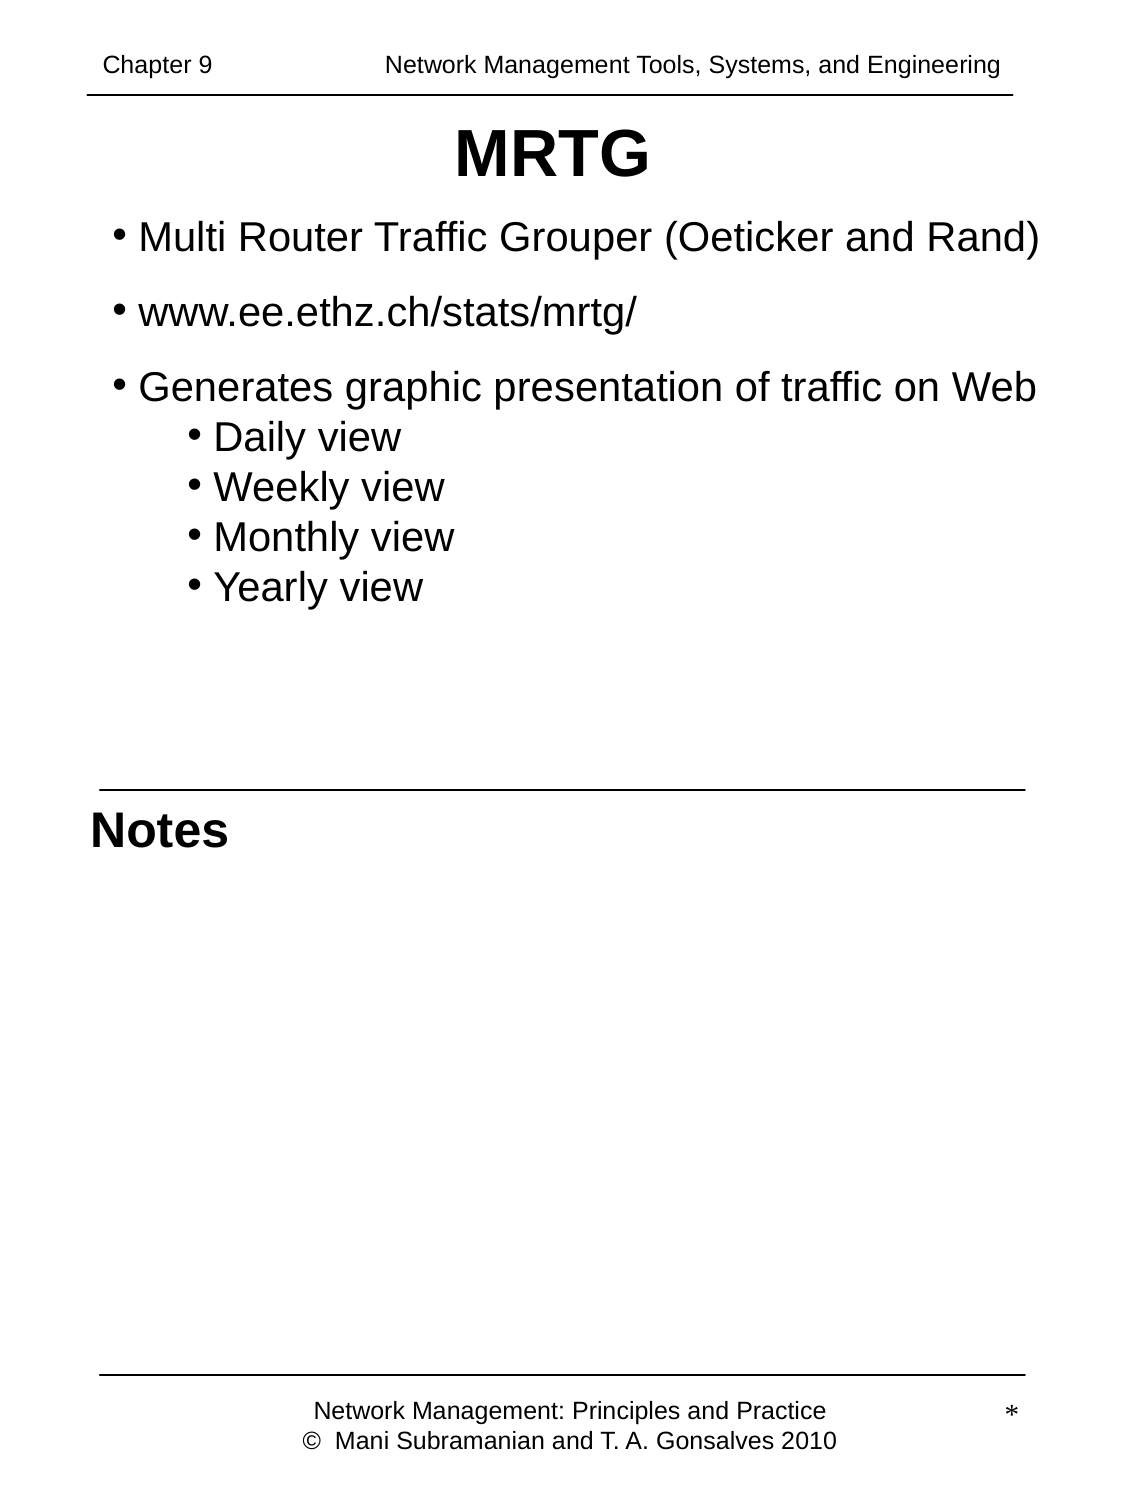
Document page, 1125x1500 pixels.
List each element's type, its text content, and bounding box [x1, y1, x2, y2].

title MRTG [75, 99, 1032, 200]
text_box * [800, 1387, 1035, 1476]
text_box [924, 1368, 1050, 1424]
text_box Notes [0, 789, 250, 869]
text_box Chapter 9 Network Management Tools, Systems, and Engineering [87, 40, 1025, 86]
text_box Multi Router Traffic Grouper (Oeticker and Rand) www.ee.ethz.ch/stats/mrtg/ Generates graphic presentation of traffic on Web Daily view Weekly view Monthly view Yearly view [97, 176, 1062, 622]
text_box Network Management: Principles and Practice © Mani Subramanian and T. A. Gonsalves 2010 [286, 1387, 855, 1464]
